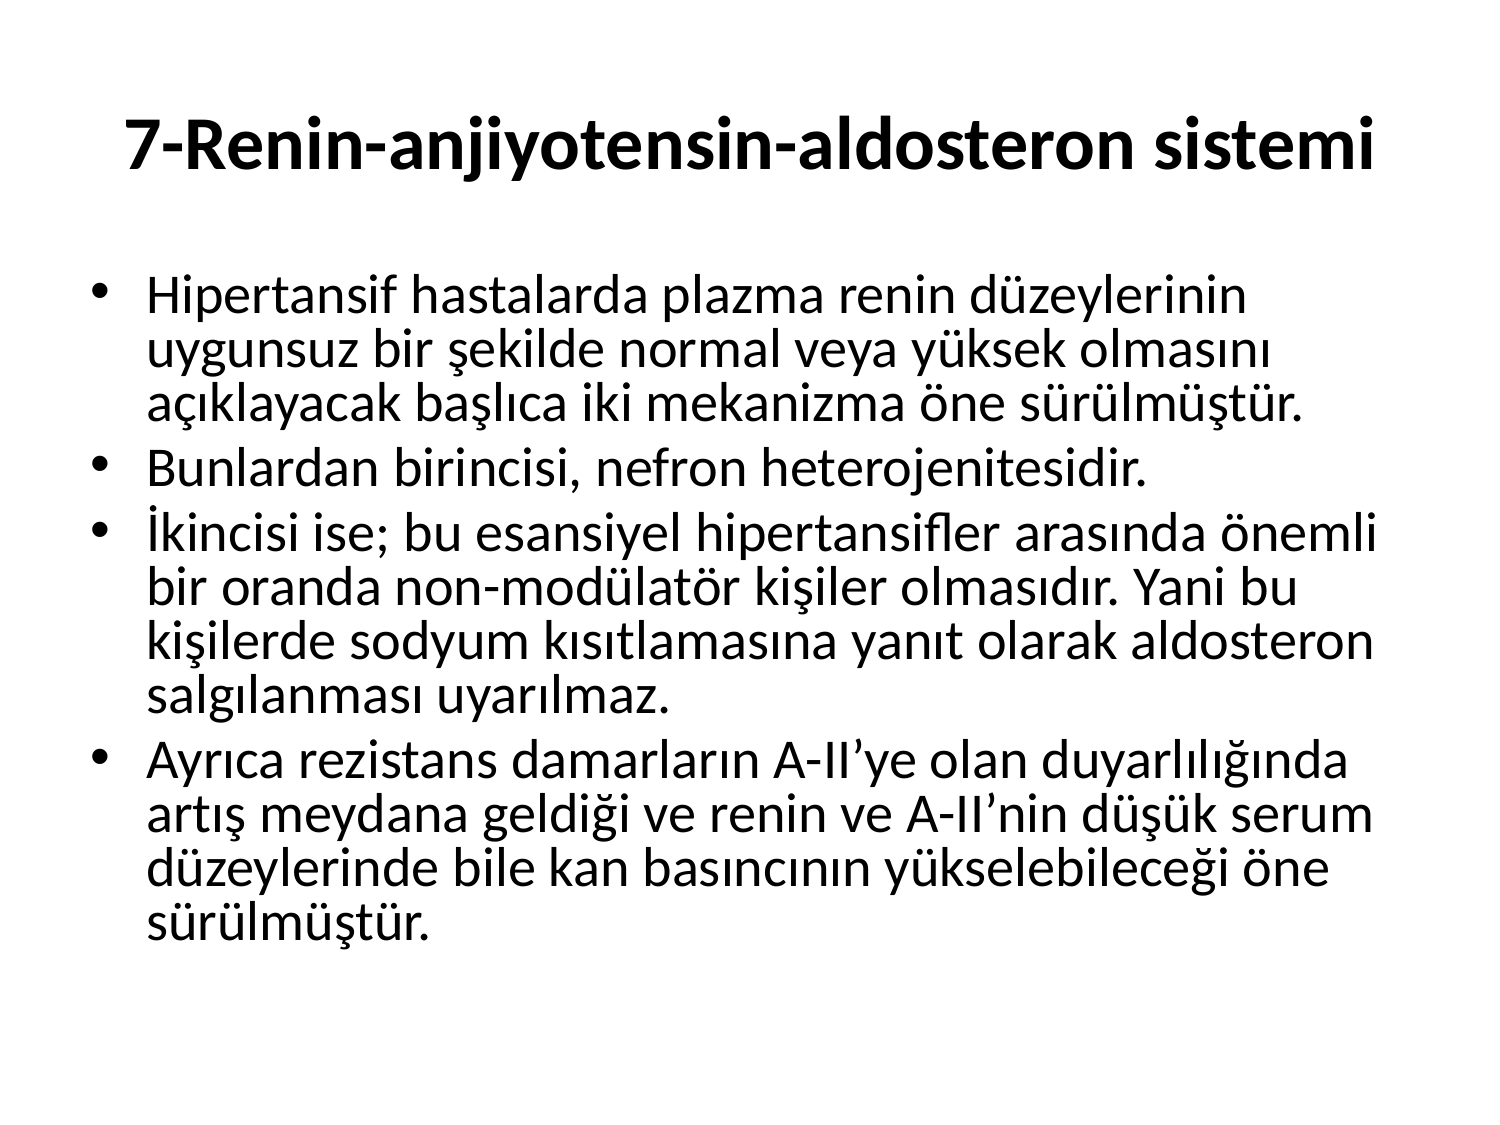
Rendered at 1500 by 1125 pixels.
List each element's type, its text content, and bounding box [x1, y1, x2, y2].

title 7-Renin-anjiyotensin-aldosteron sistemi [74, 44, 1426, 233]
list Hipertansif hastalarda plazma renin düzeylerinin uygunsuz bir şekilde normal veya yüksek olmasını açıklayacak başlıca iki mekanizma öne sürülmüştür. Bunlardan birincisi, nefron heterojenitesidir. İkincisi ise; bu esansiyel hipertansifler arasında önemli bir oranda non-modülatör kişiler olmasıdır. Yani bu kişilerde sodyum kısıtlamasına yanıt olarak aldosteron salgılanması uyarılmaz. Ayrıca rezistans damarların A-II’ye olan duyarlılığında artış meydana geldiği ve renin ve A-II’nin düşük serum düzeylerinde bile kan basıncının yükselebileceği öne sürülmüştür. [74, 262, 1426, 1006]
